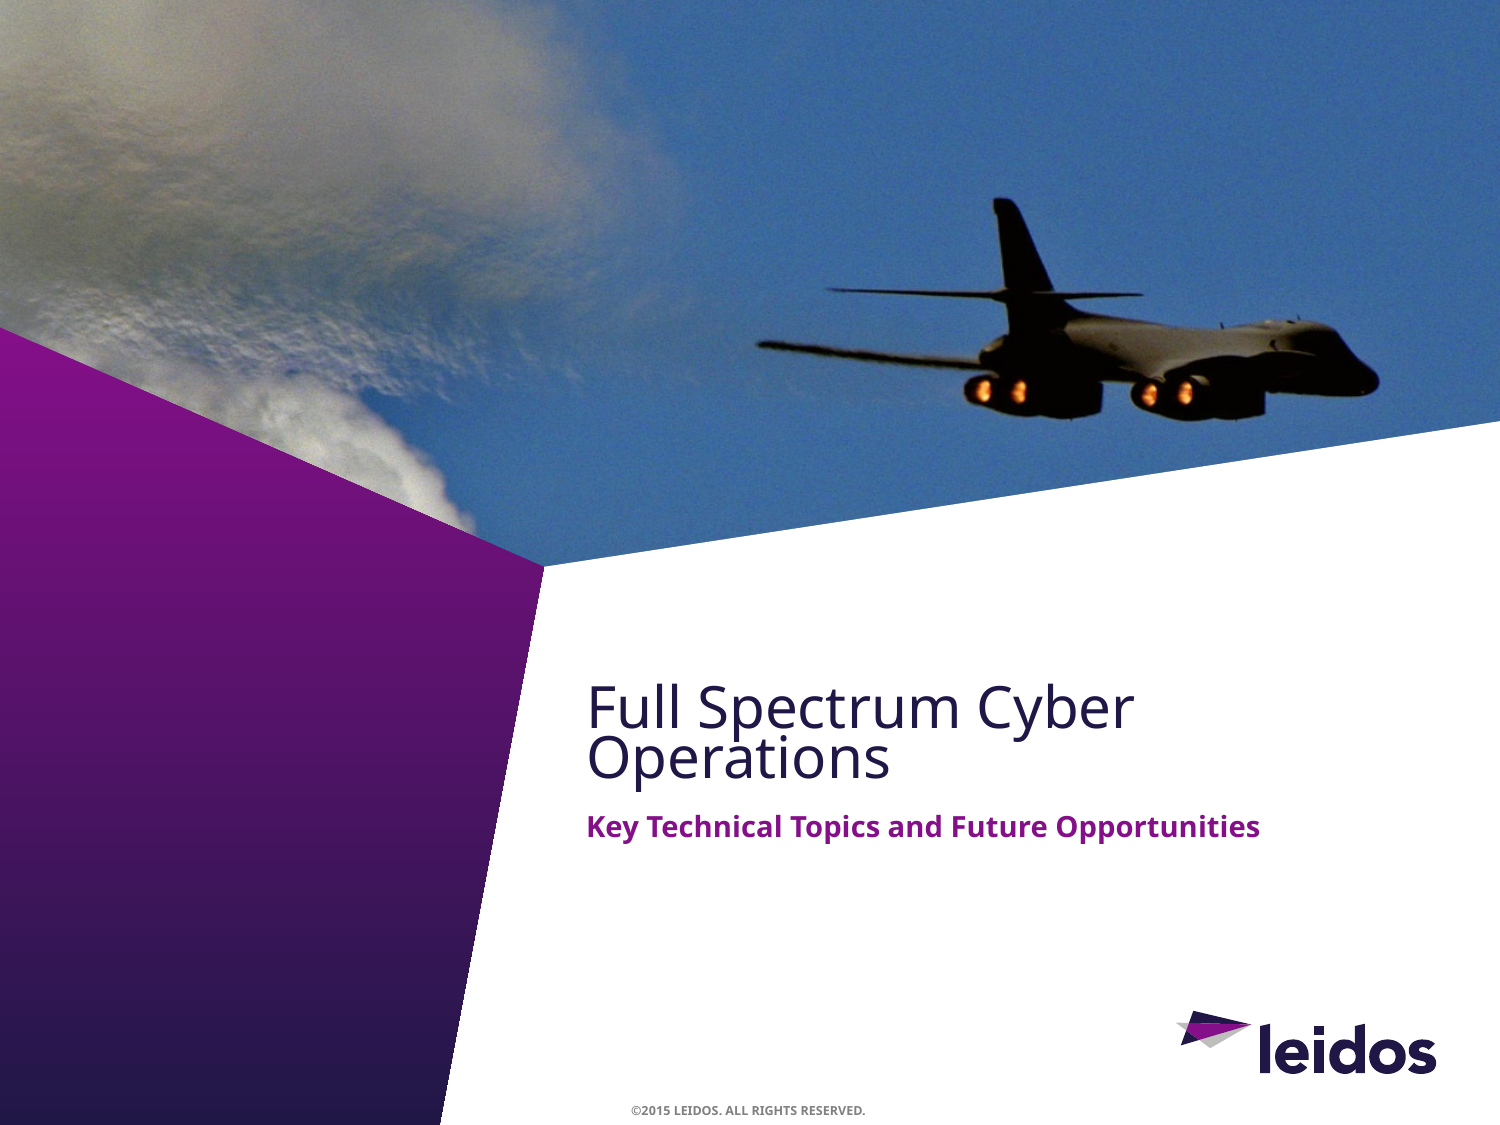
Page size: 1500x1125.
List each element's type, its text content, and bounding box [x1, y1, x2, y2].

list Full Spectrum Cyber Operations [571, 647, 1447, 798]
picture [0, 0, 1500, 566]
list Key Technical Topics and Future Opportunities [571, 800, 1430, 879]
